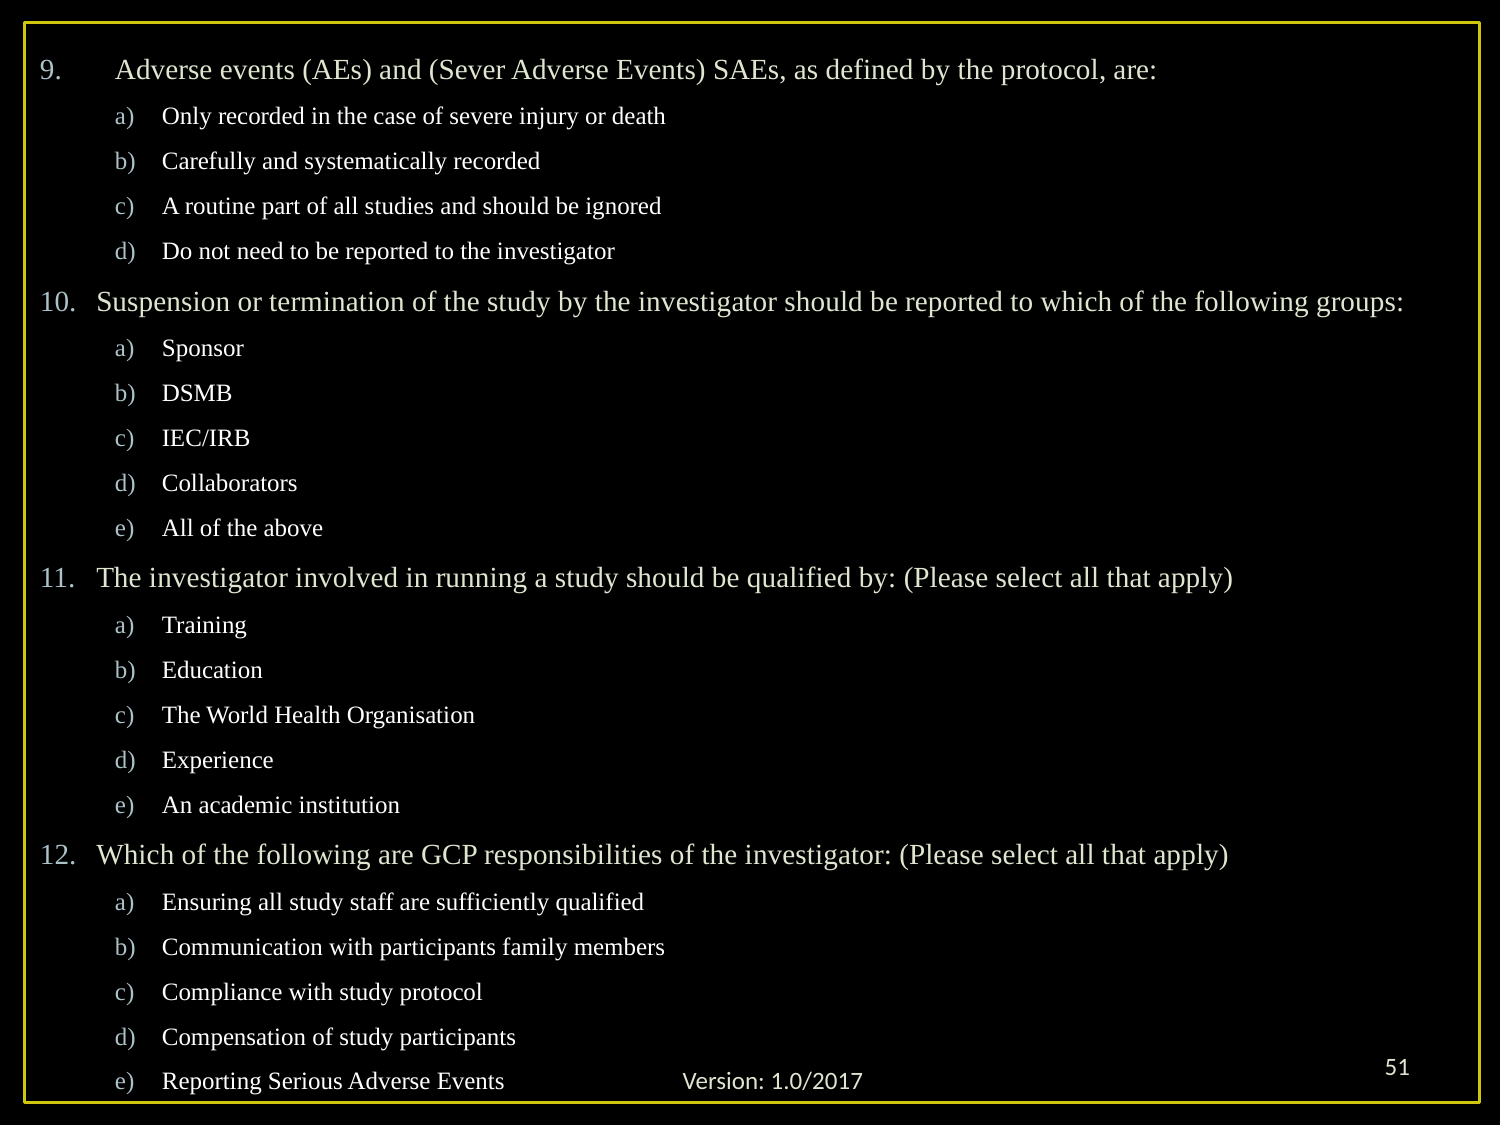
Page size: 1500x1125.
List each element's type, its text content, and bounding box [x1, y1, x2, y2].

slide_number 51 [1074, 1035, 1425, 1096]
list Adverse events (AEs) and (Sever Adverse Events) SAEs, as defined by the protocol, are: Only recorded in the case of severe injury or death Carefully and systematically recorded A routine part of all studies and should be ignored Do not need to be reported to the investigator Suspension or termination of the study by the investigator should be reported to which of the following groups: Sponsor DSMB IEC/IRB Collaborators All of the above The investigator involved in running a study should be qualified by: (Please select all that apply) Training Education The World Health Organisation Experience An academic institution Which of the following are GCP responsibilities of the investigator: (Please select all that apply) Ensuring all study staff are sufficiently qualified Communication with participants family members Compliance with study protocol Compensation of study participants Reporting Serious Adverse Events [24, 24, 1475, 1075]
footer Version: 1.0/2017 [487, 1050, 1059, 1110]
